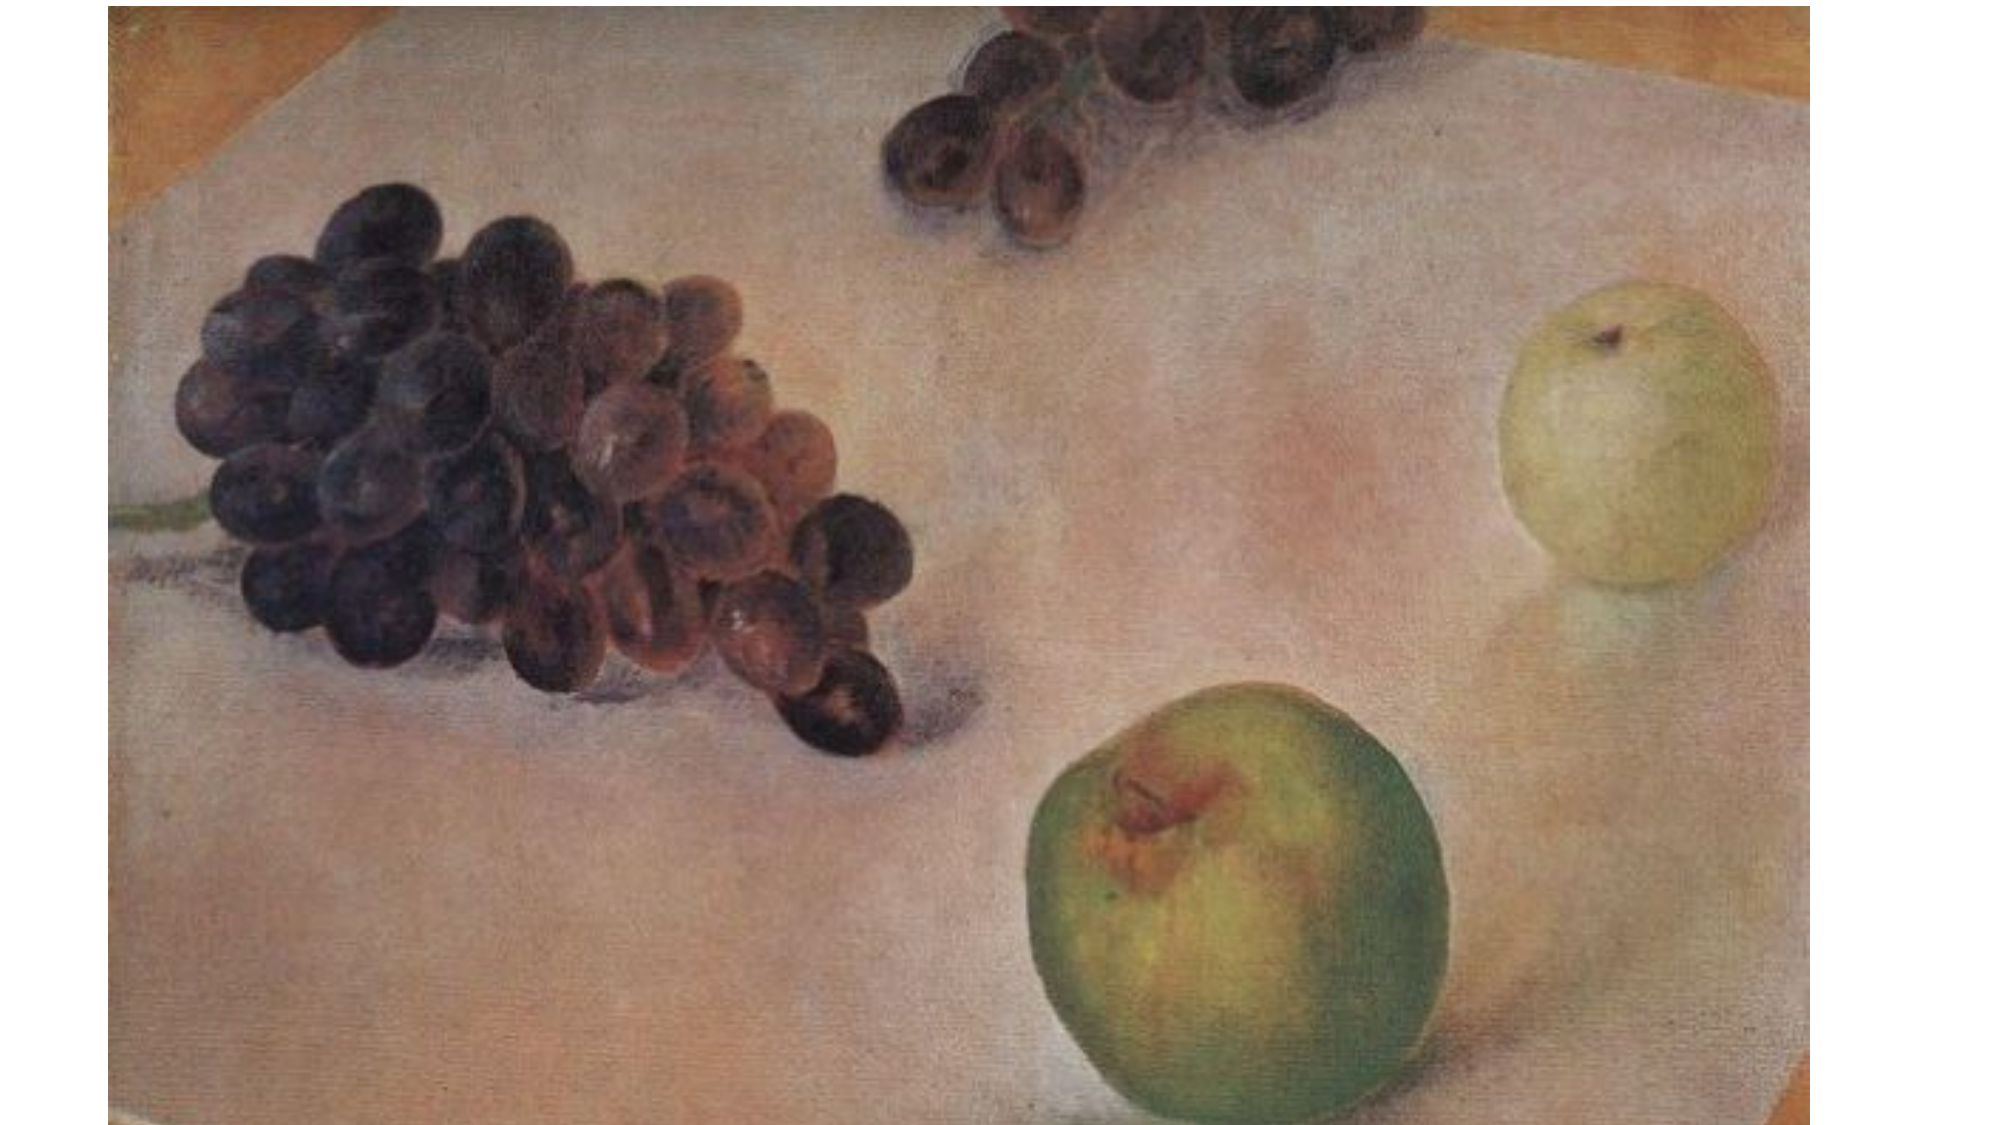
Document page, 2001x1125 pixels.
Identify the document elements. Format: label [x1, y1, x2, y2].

list [108, 6, 1810, 1125]
